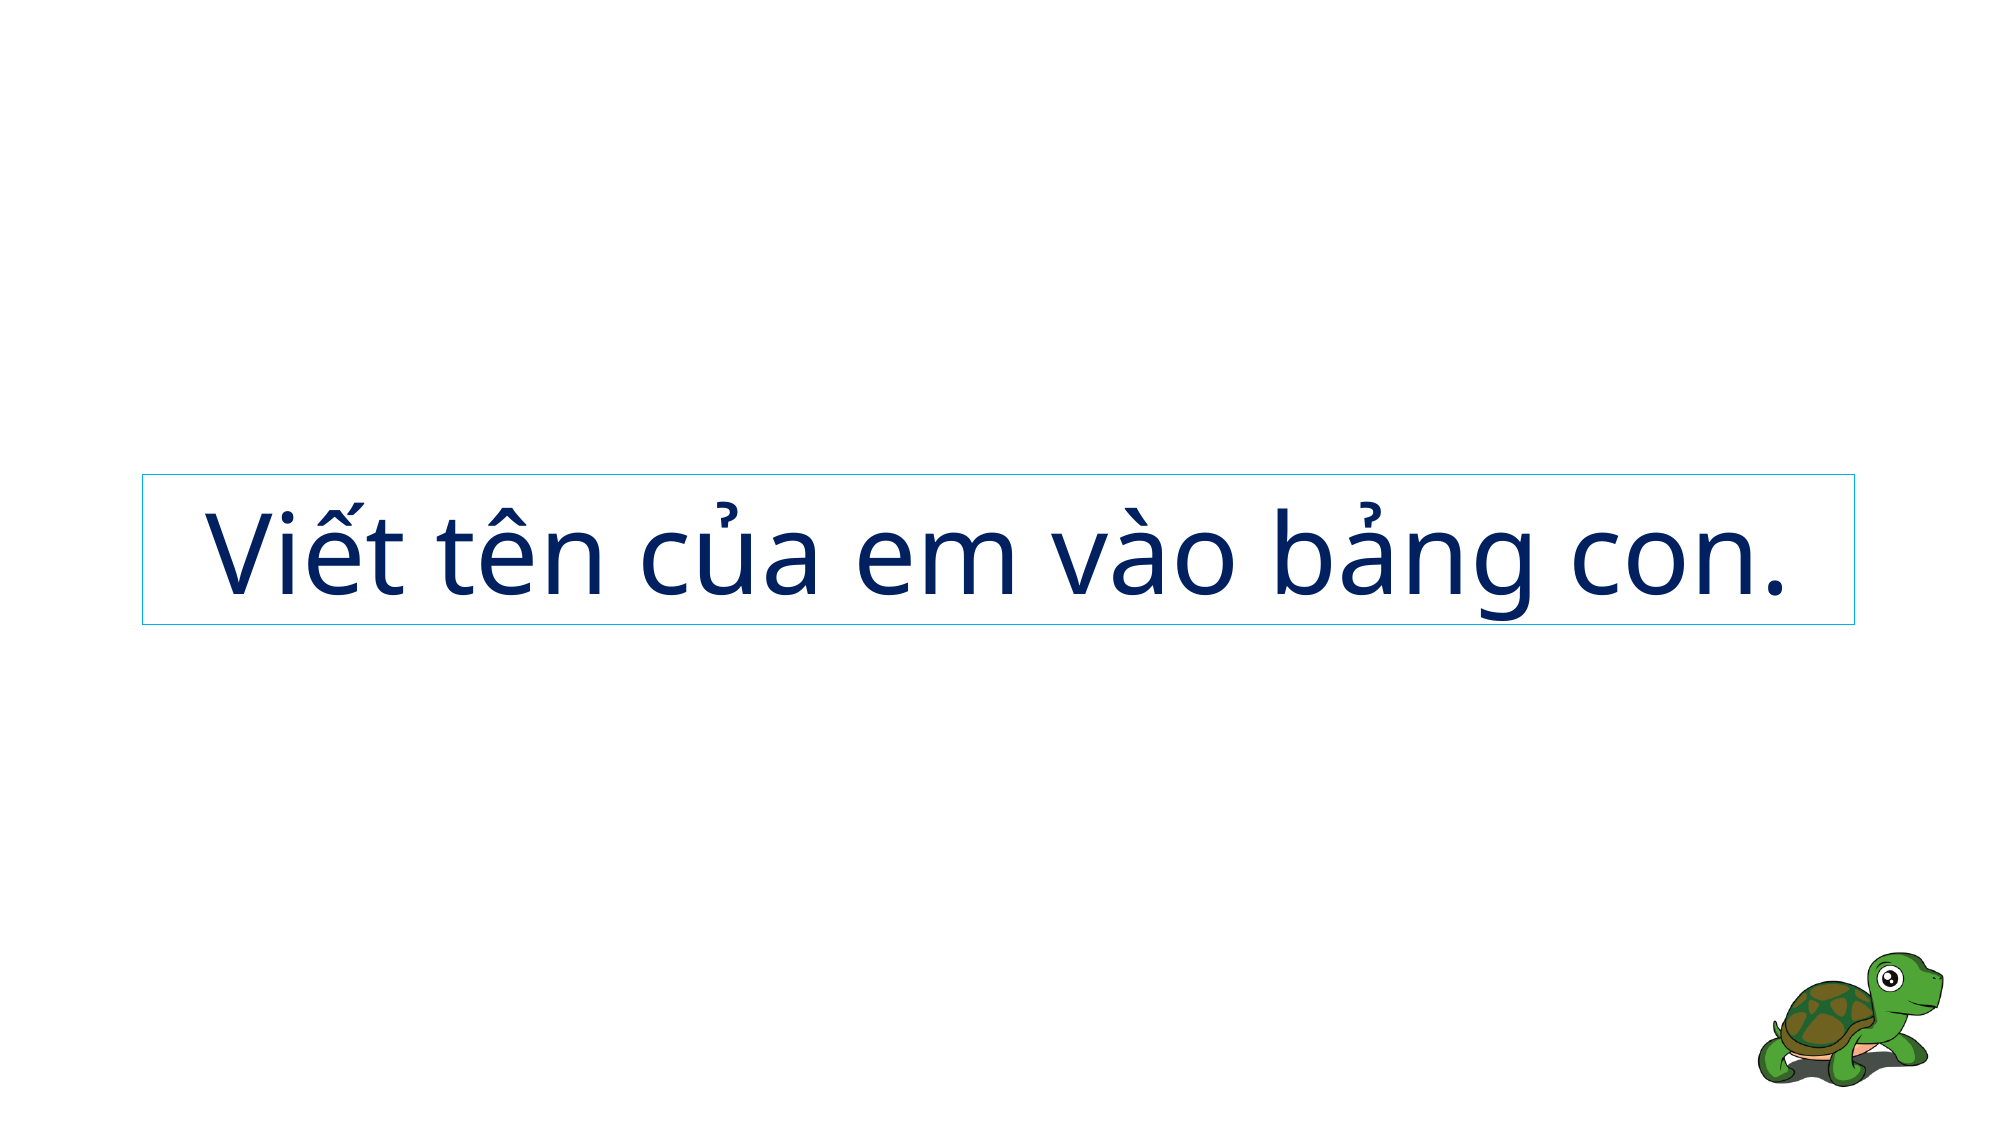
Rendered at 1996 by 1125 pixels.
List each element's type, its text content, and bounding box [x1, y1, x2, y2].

picture [1747, 924, 1946, 1124]
text_box Viết tên của em vào bảng con. [142, 474, 1855, 625]
